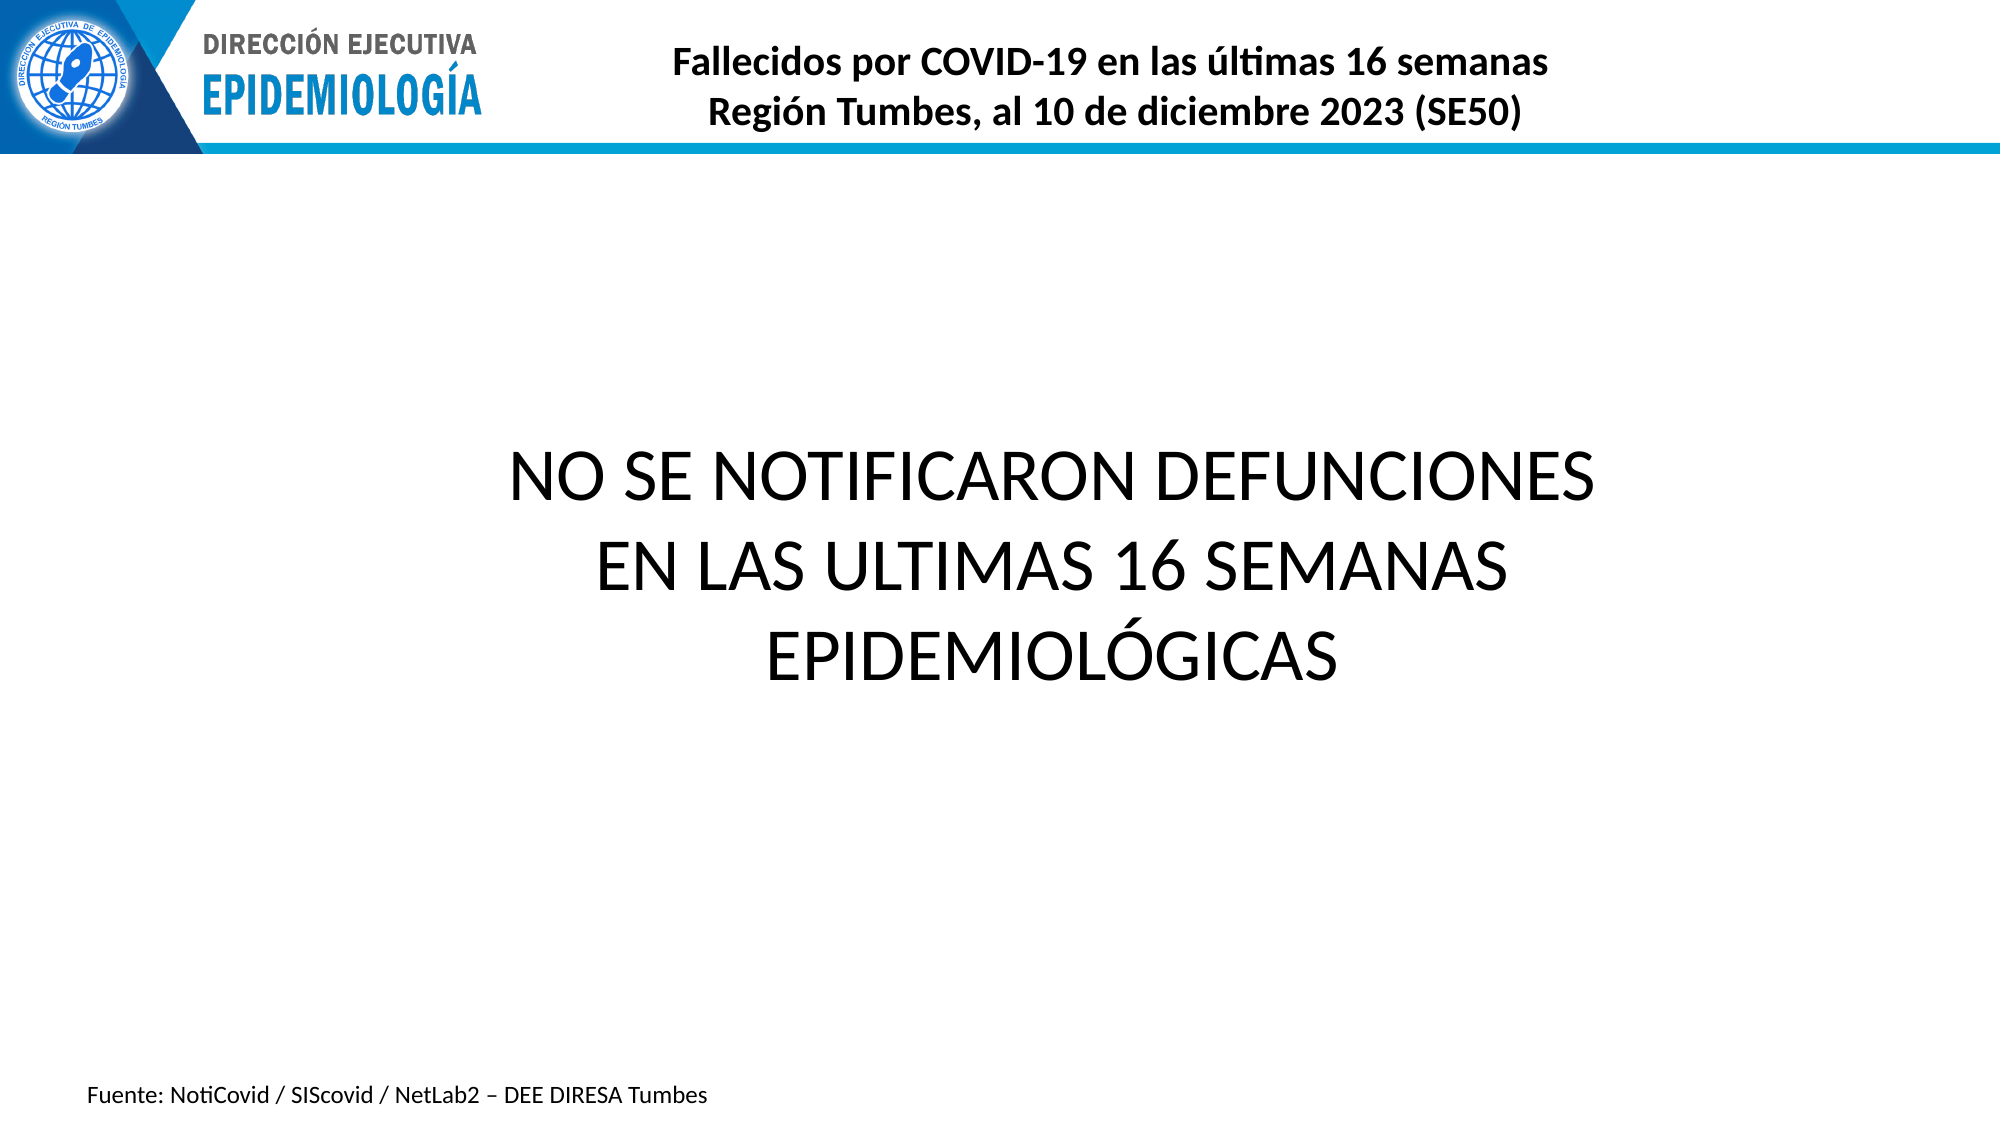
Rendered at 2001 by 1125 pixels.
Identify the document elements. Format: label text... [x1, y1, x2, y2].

text_box [0, 142, 2000, 155]
picture [0, 0, 512, 154]
text_box NO SE NOTIFICARON DEFUNCIONES EN LAS ULTIMAS 16 SEMANAS EPIDEMIOLÓGICAS [485, 418, 1620, 704]
text_box Fuente: NotiCovid / SIScovid / NetLab2 – DEE DIRESA Tumbes [72, 1071, 1228, 1116]
text_box Fallecidos por COVID-19 en las últimas 16 semanas Región Tumbes, al 10 de diciembre 2023 (SE50) [512, 26, 1710, 142]
